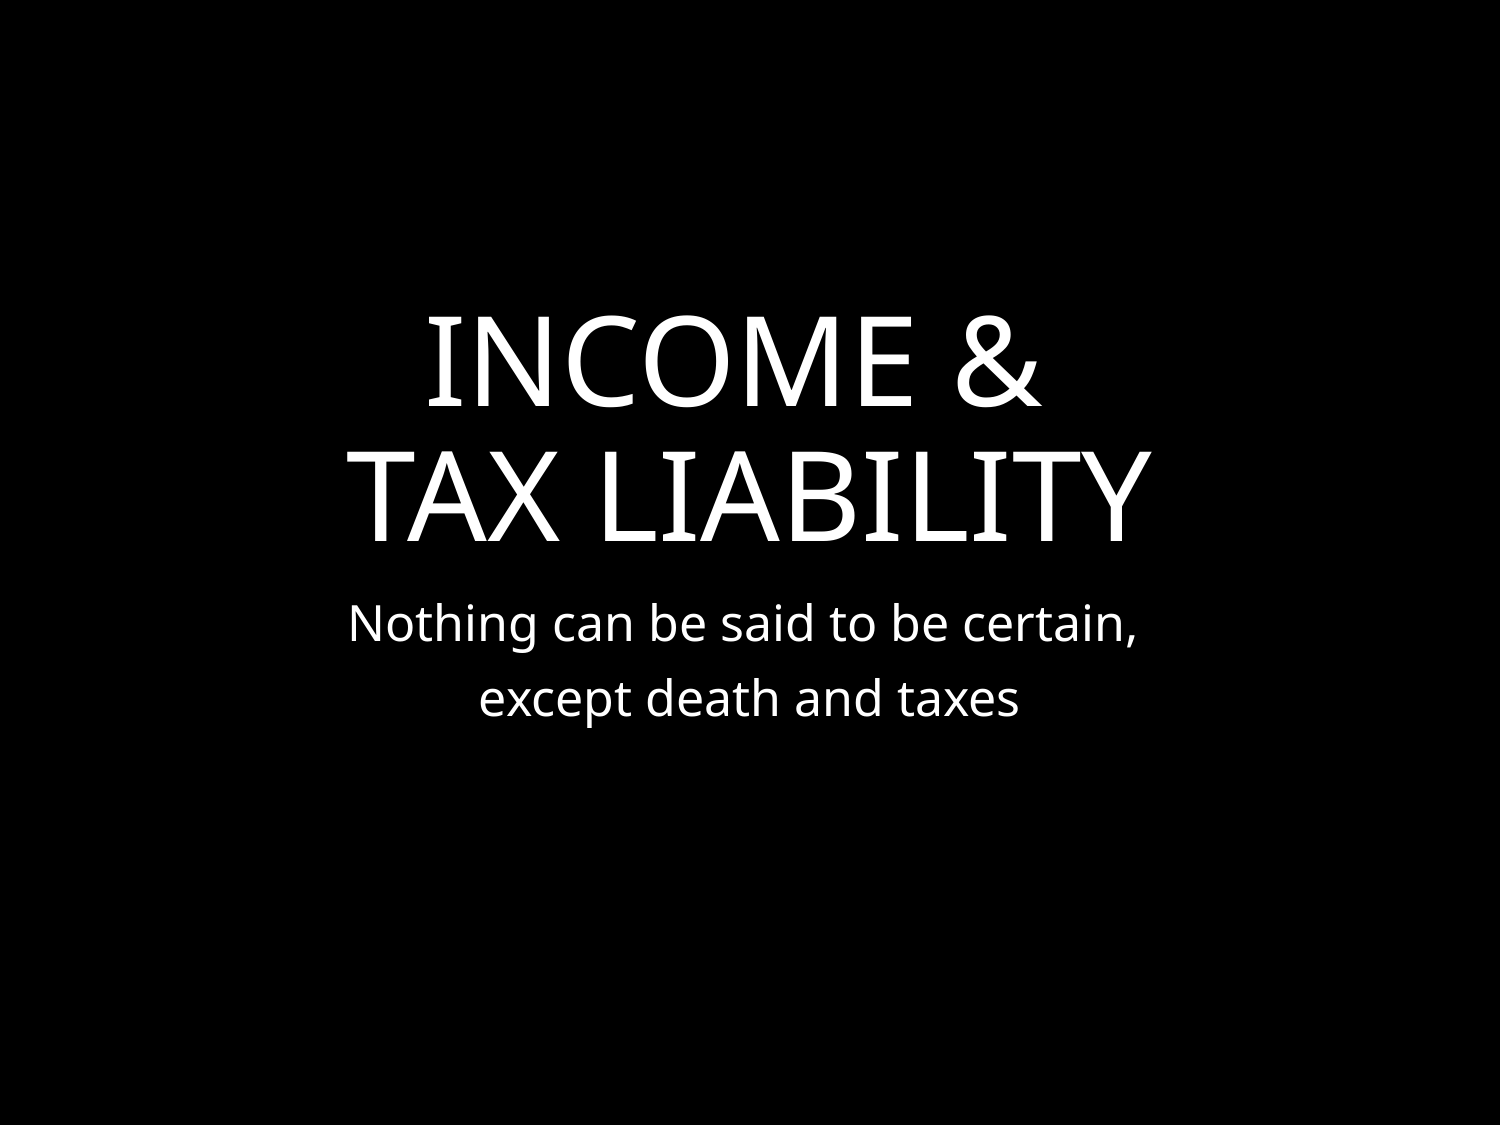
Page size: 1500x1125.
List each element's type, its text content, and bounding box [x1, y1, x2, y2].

subtitle Nothing can be said to be certain, except death and taxes [187, 590, 1313, 863]
title INCOME & TAX LIABILITY [112, 184, 1388, 576]
